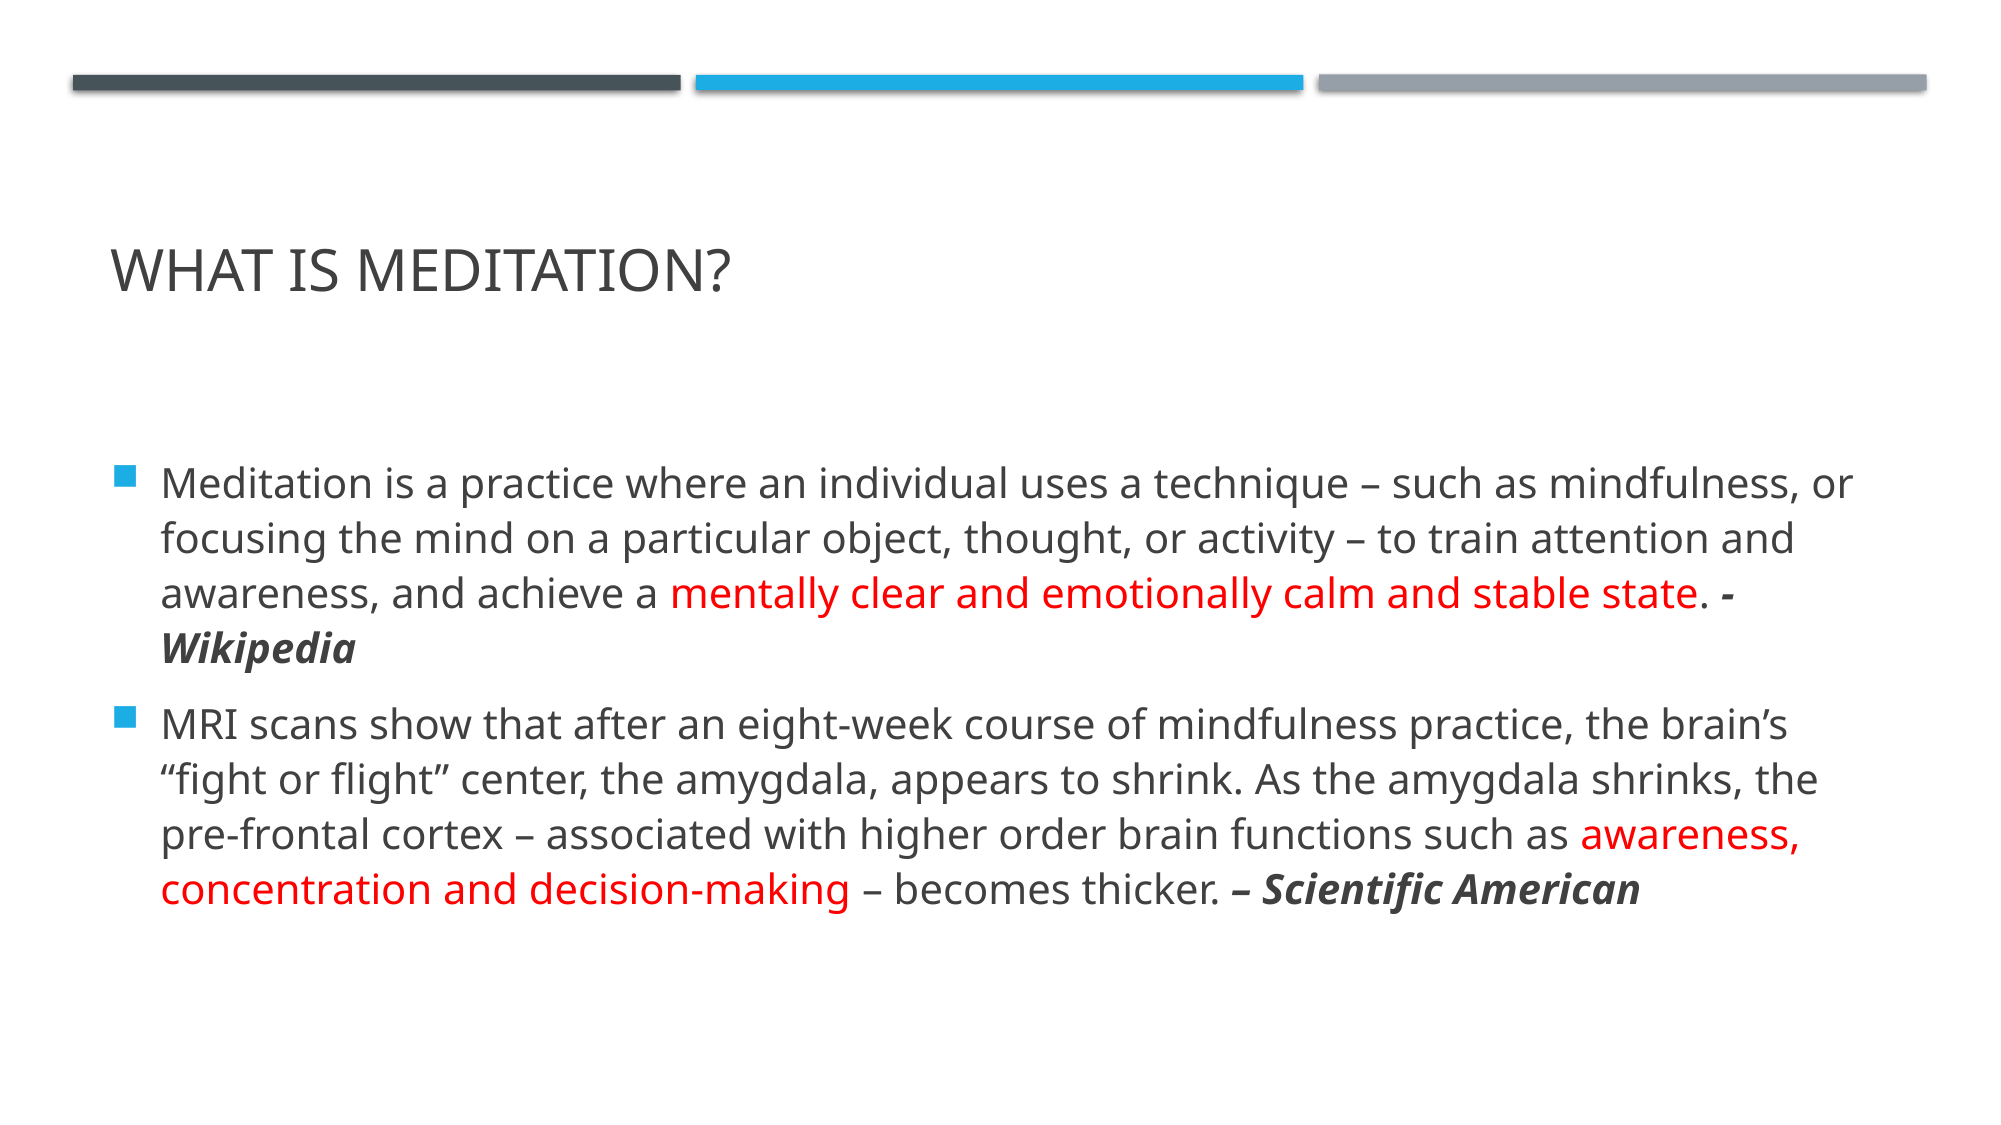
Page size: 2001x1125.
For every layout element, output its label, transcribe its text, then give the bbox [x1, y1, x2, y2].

title WHAT IS MEDITATION? [95, 115, 1905, 311]
list Meditation is a practice where an individual uses a technique – such as mindfulness, or focusing the mind on a particular object, thought, or activity – to train attention and awareness, and achieve a mentally clear and emotionally calm and stable state. - Wikipedia MRI scans show that after an eight-week course of mindfulness practice, the brain’s “fight or flight” center, the amygdala, appears to shrink. As the amygdala shrinks, the pre-frontal cortex – associated with higher order brain functions such as awareness, concentration and decision-making – becomes thicker. – Scientific American [95, 383, 1905, 981]
